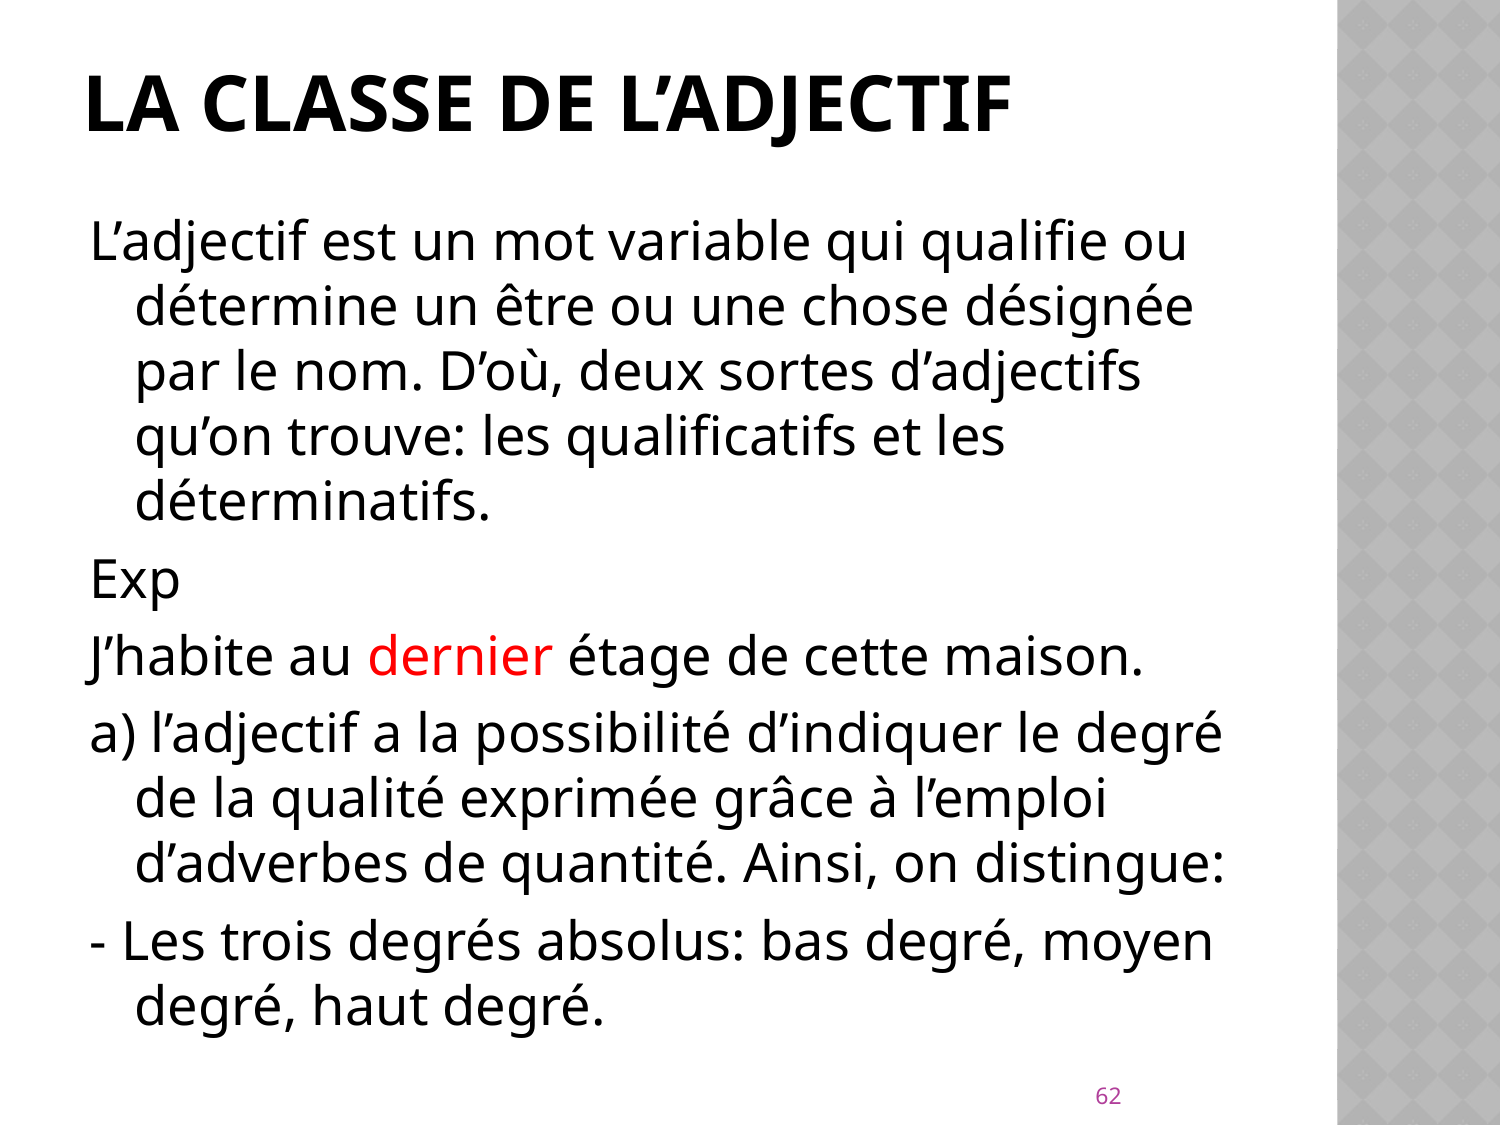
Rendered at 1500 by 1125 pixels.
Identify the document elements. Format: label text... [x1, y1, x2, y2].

slide_number 62 [1025, 1075, 1122, 1113]
title La classe de l’adjectif [75, 52, 1263, 199]
list L’adjectif est un mot variable qui qualifie ou détermine un être ou une chose désignée par le nom. D’où, deux sortes d’adjectifs qu’on trouve: les qualificatifs et les déterminatifs. Exp J’habite au dernier étage de cette maison. a) l’adjectif a la possibilité d’indiquer le degré de la qualité exprimée grâce à l’emploi d’adverbes de quantité. Ainsi, on distingue: - Les trois degrés absolus: bas degré, moyen degré, haut degré. [75, 199, 1263, 1059]
